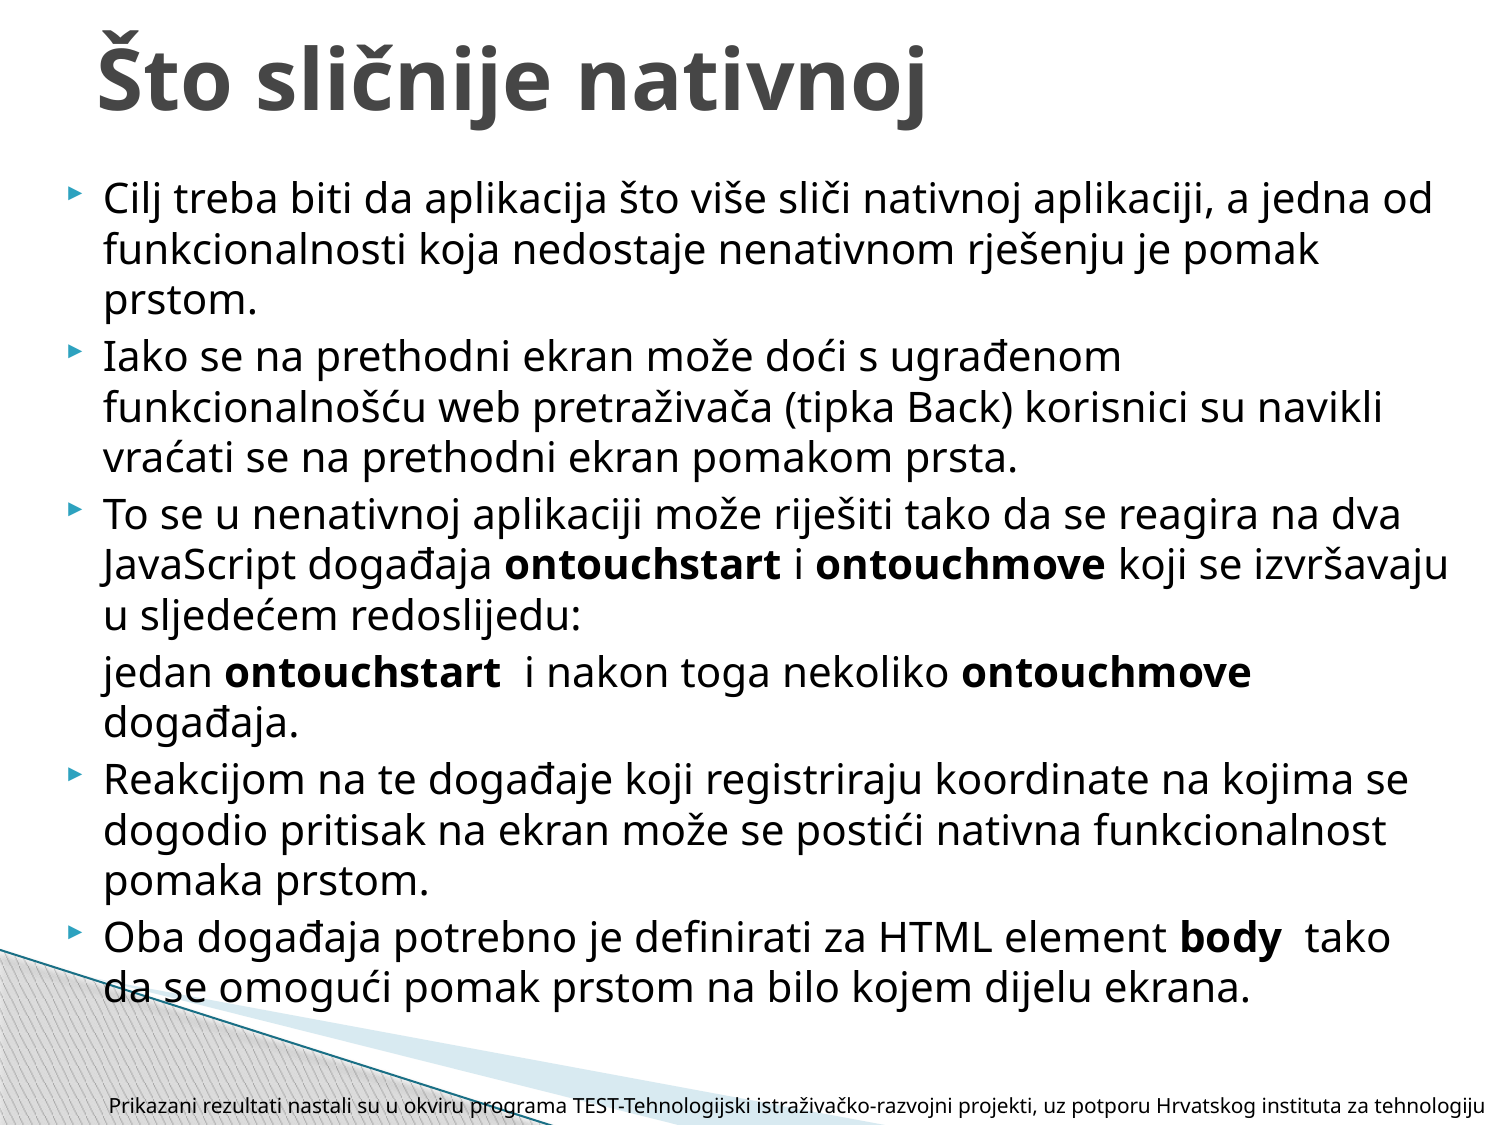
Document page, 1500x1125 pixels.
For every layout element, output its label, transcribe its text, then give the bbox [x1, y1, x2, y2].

title Što sličnije nativnoj [82, 0, 1425, 153]
footer Prikazani rezultati nastali su u okviru programa TEST-Tehnologijski istraživačko-razvojni projekti, uz potporu Hrvatskog instituta za tehnologiju [0, 1065, 1500, 1125]
list Cilj treba biti da aplikacija što više sliči nativnoj aplikaciji, a jedna od funkcionalnosti koja nedostaje nenativnom rješenju je pomak prstom. Iako se na prethodni ekran može doći s ugrađenom funkcionalnošću web pretraživača (tipka Back) korisnici su navikli vraćati se na prethodni ekran pomakom prsta. To se u nenativnoj aplikaciji može riješiti tako da se reagira na dva JavaScript događaja ontouchstart i ontouchmove koji se izvršavaju u sljedećem redoslijedu: jedan ontouchstart i nakon toga nekoliko ontouchmove događaja. Reakcijom na te događaje koji registriraju koordinate na kojima se dogodio pritisak na ekran može se postići nativna funkcionalnost pomaka prstom. Oba događaja potrebno je definirati za HTML element body tako da se omogući pomak prstom na bilo kojem dijelu ekrana. [35, 164, 1465, 1065]
